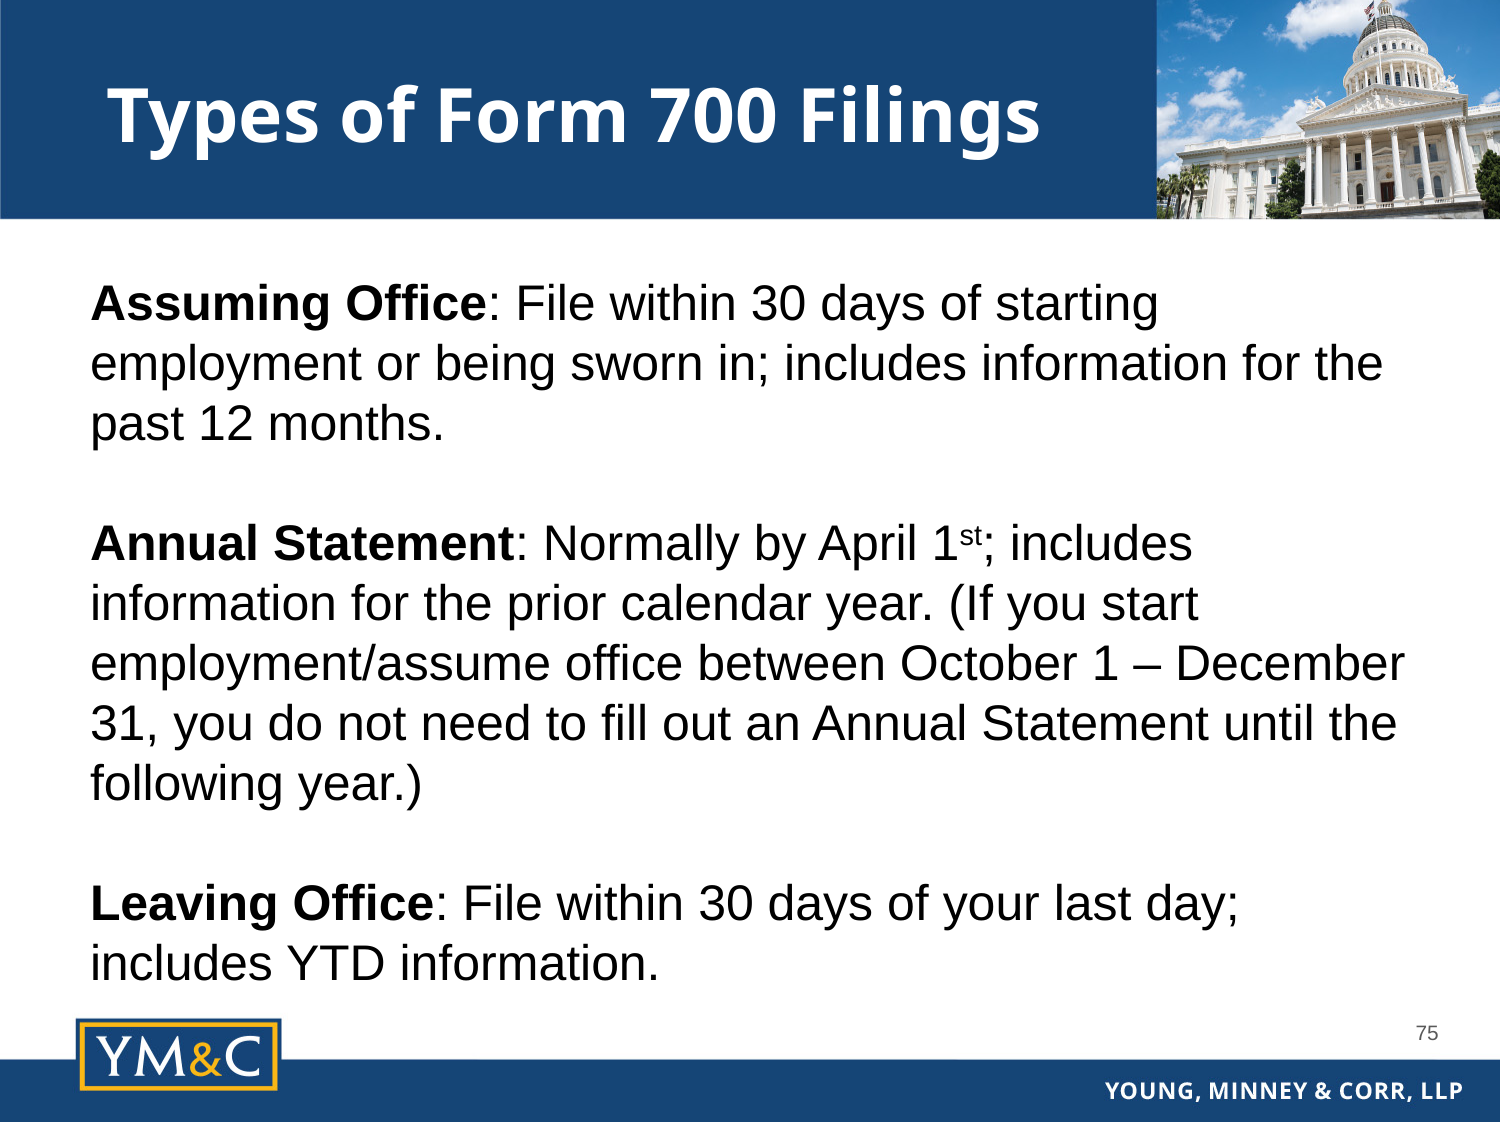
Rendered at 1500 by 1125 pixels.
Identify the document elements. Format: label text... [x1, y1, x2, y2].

text_box 75 [1400, 1012, 1500, 1053]
picture [0, 0, 1500, 1122]
list Assuming Office: File within 30 days of starting employment or being sworn in; includes information for the past 12 months. Annual Statement: Normally by April 1st; includes information for the prior calendar year. (If you start employment/assume office between October 1 – December 31, you do not need to fill out an Annual Statement until the following year.) Leaving Office: File within 30 days of your last day; includes YTD information. [75, 262, 1425, 1000]
title Types of Form 700 Filings [0, 0, 1150, 225]
